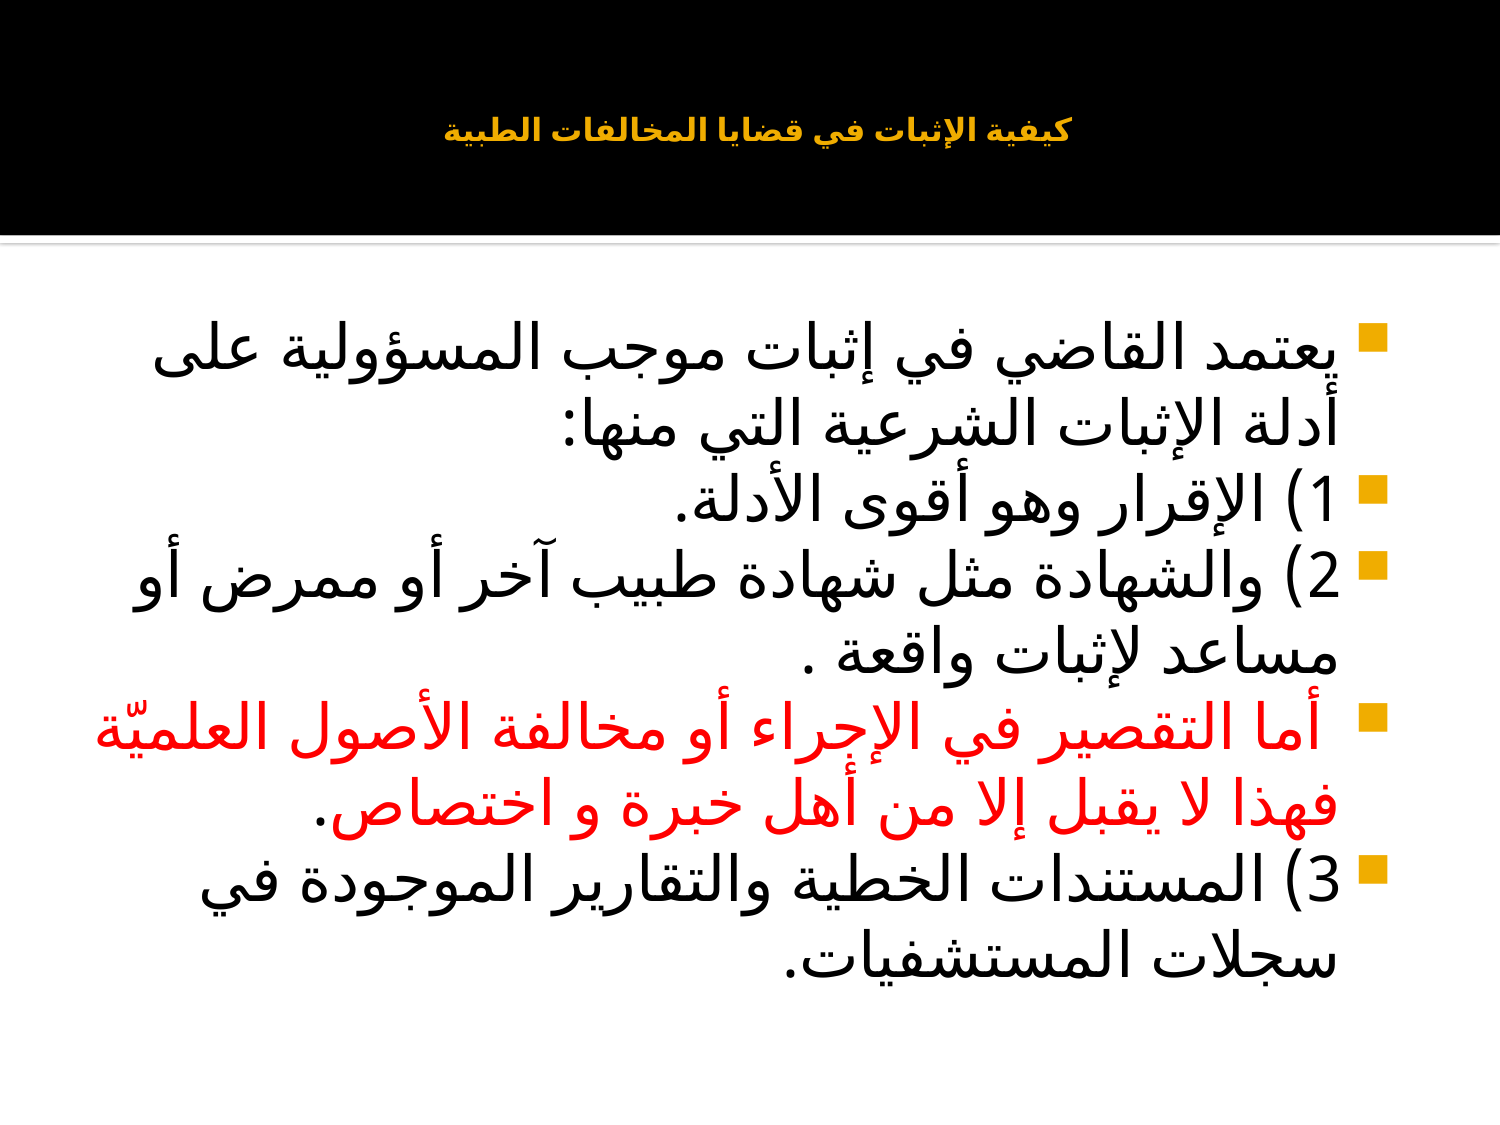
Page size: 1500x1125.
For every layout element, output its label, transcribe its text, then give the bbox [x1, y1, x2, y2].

title كيفية الإثبات في قضايا المخالفات الطبية [75, 25, 1425, 231]
list يعتمد القاضي في إثبات موجب المسؤولية على أدلة الإثبات الشرعية التي منها: 1) الإقرار وهو أقوى الأدلة. 2) والشهادة مثل شهادة طبيب آخر أو ممرض أو مساعد لإثبات واقعة . أما التقصير في الإجراء أو مخالفة الأصول العلميّة فهذا لا يقبل إلا من أهل خبرة و اختصاص. 3) المستندات الخطية والتقارير الموجودة في سجلات المستشفيات. [75, 291, 1425, 1050]
